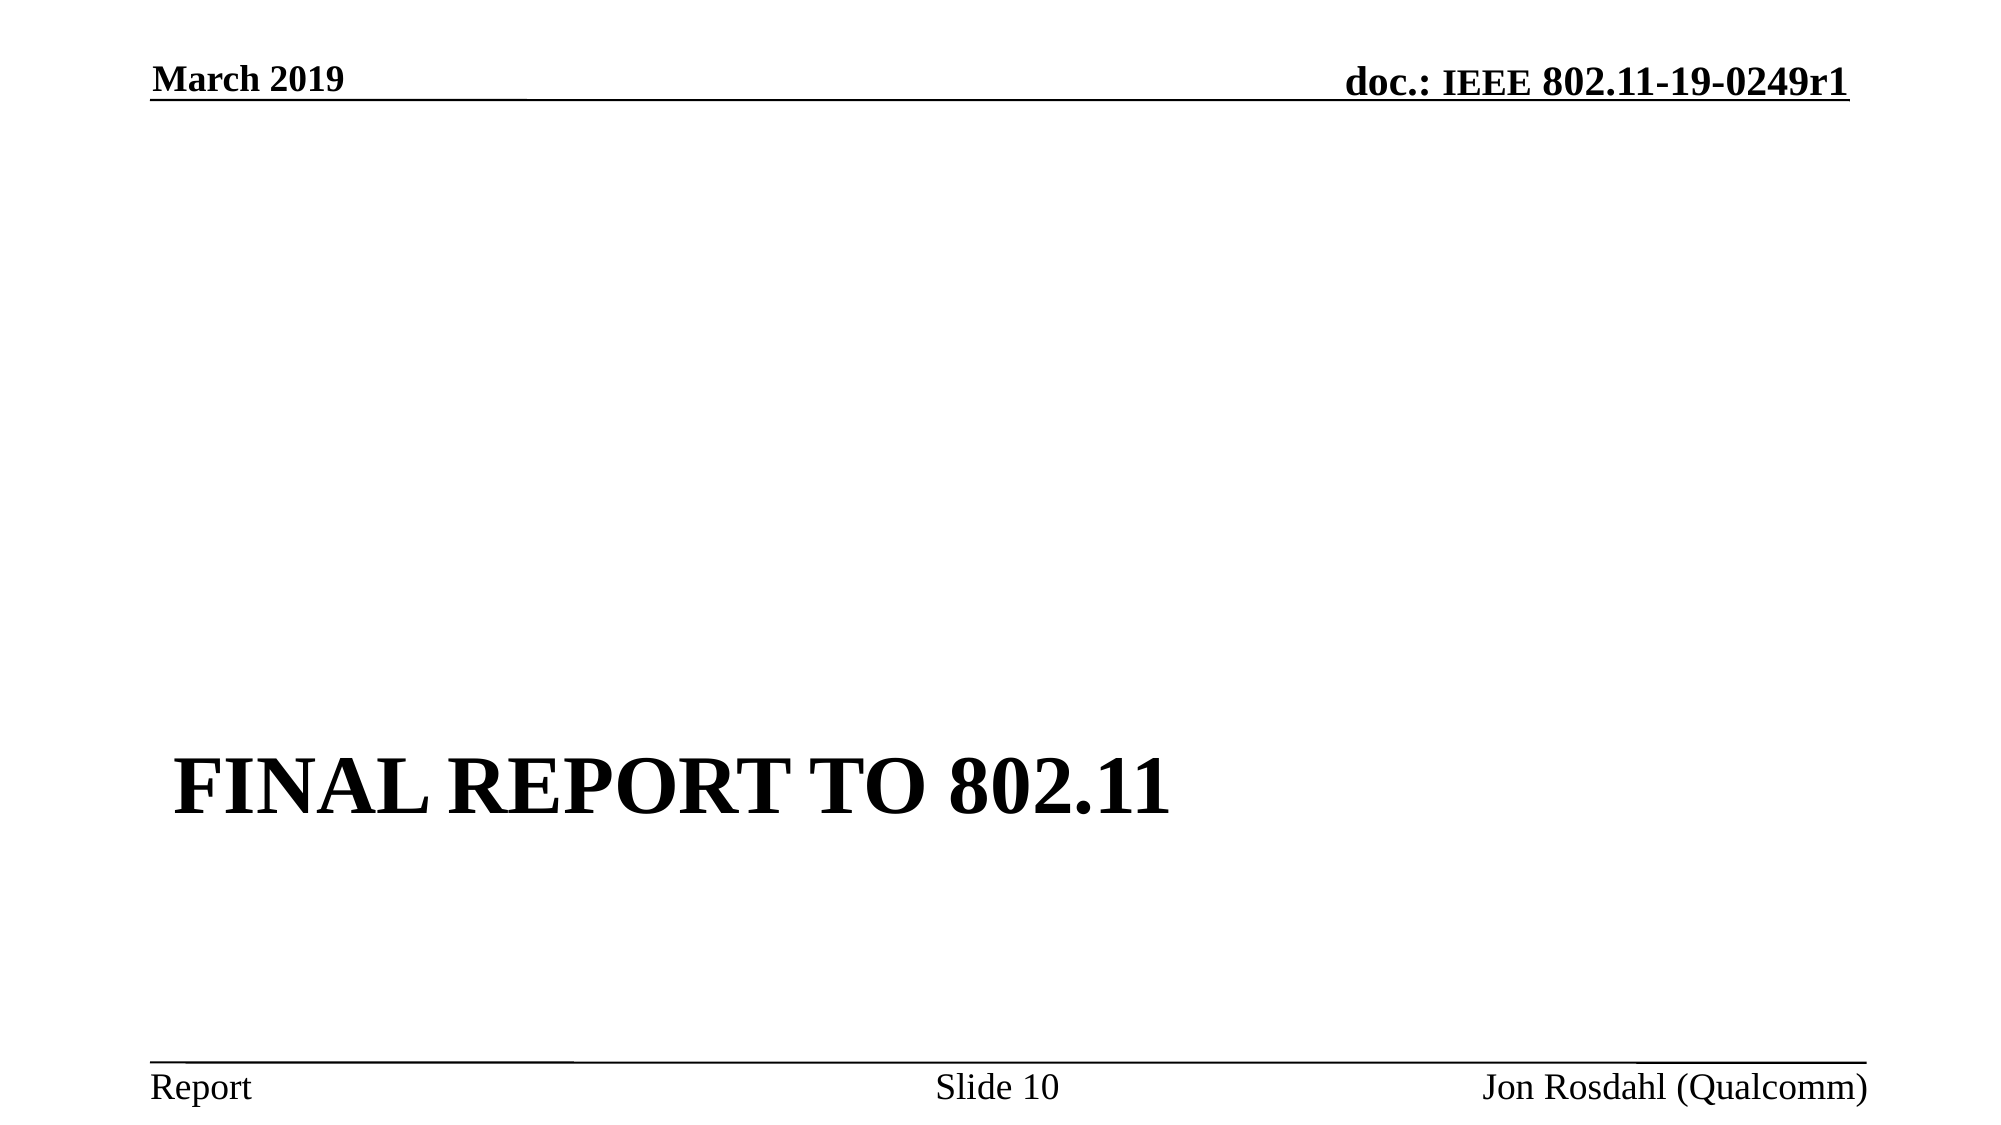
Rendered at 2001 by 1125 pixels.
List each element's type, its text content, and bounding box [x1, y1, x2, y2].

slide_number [152, 49, 434, 100]
title Final Report to 802.11 [157, 722, 1859, 947]
footer Jon Rosdahl (Qualcomm) [1424, 1061, 1869, 1108]
slide_number Slide 10 [928, 1061, 1067, 1123]
